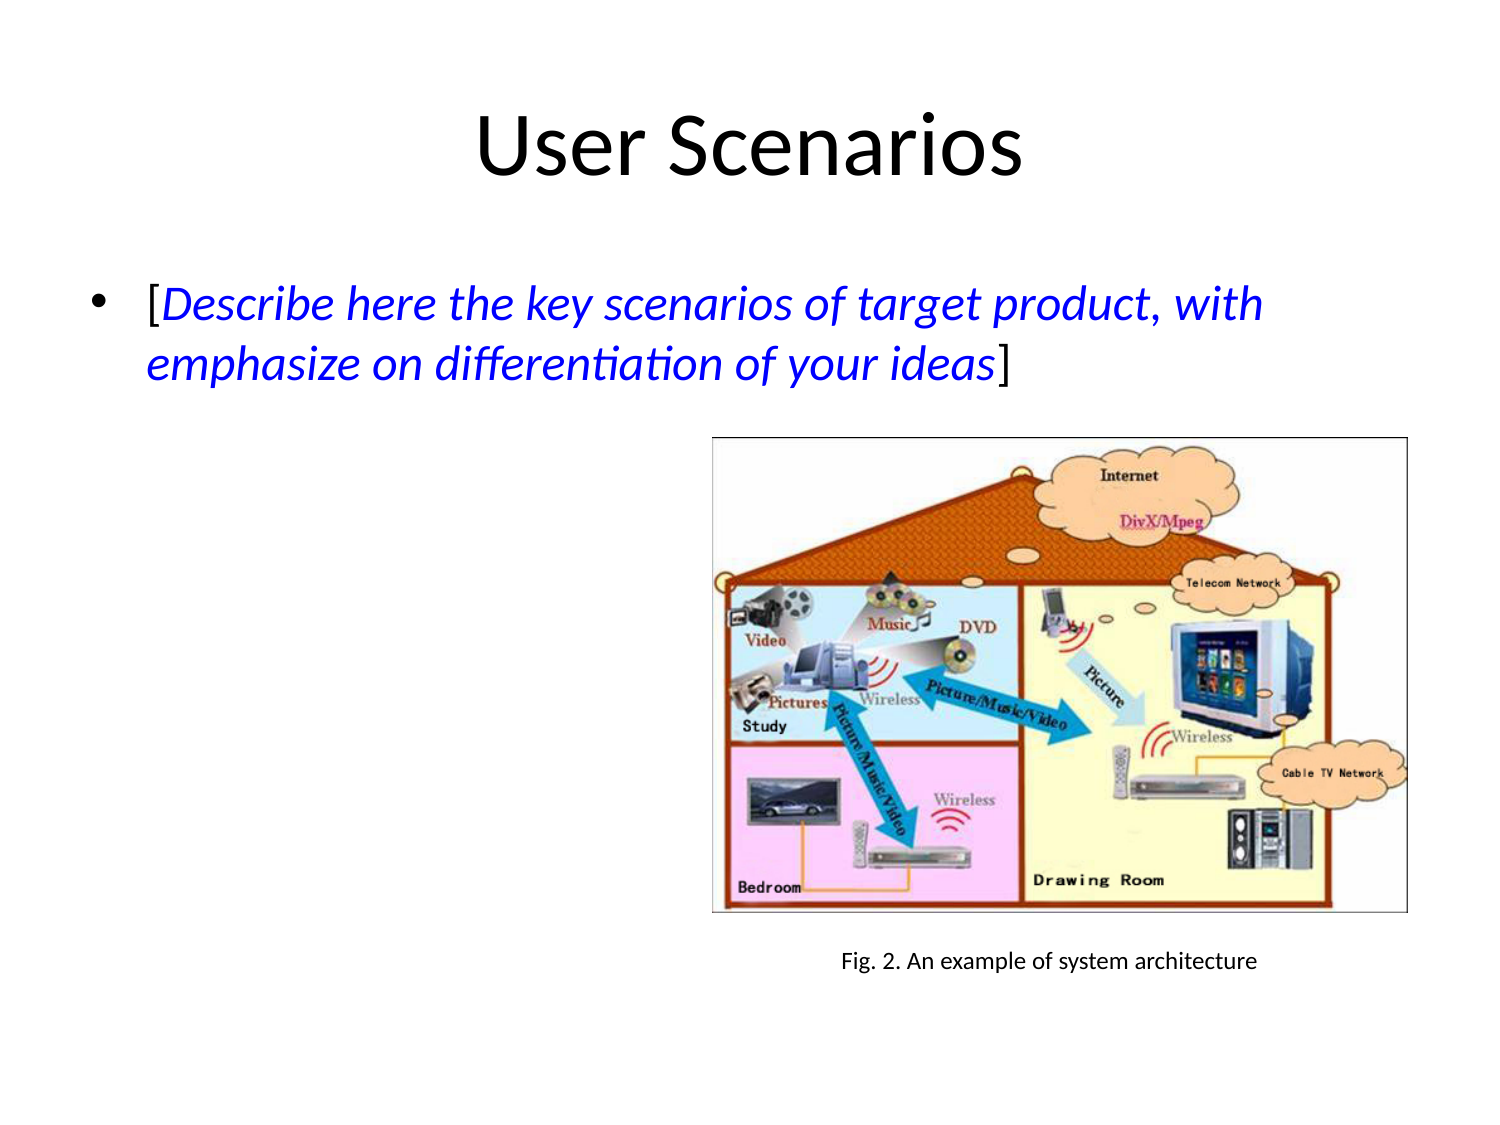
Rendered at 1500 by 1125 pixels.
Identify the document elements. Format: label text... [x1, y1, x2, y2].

list [Describe here the key scenarios of target product, with emphasize on differentiation of your ideas] [75, 262, 1425, 1005]
title User Scenarios [75, 45, 1425, 233]
picture [712, 437, 1408, 913]
text_box Fig. 2. An example of system architecture [699, 937, 1400, 983]
